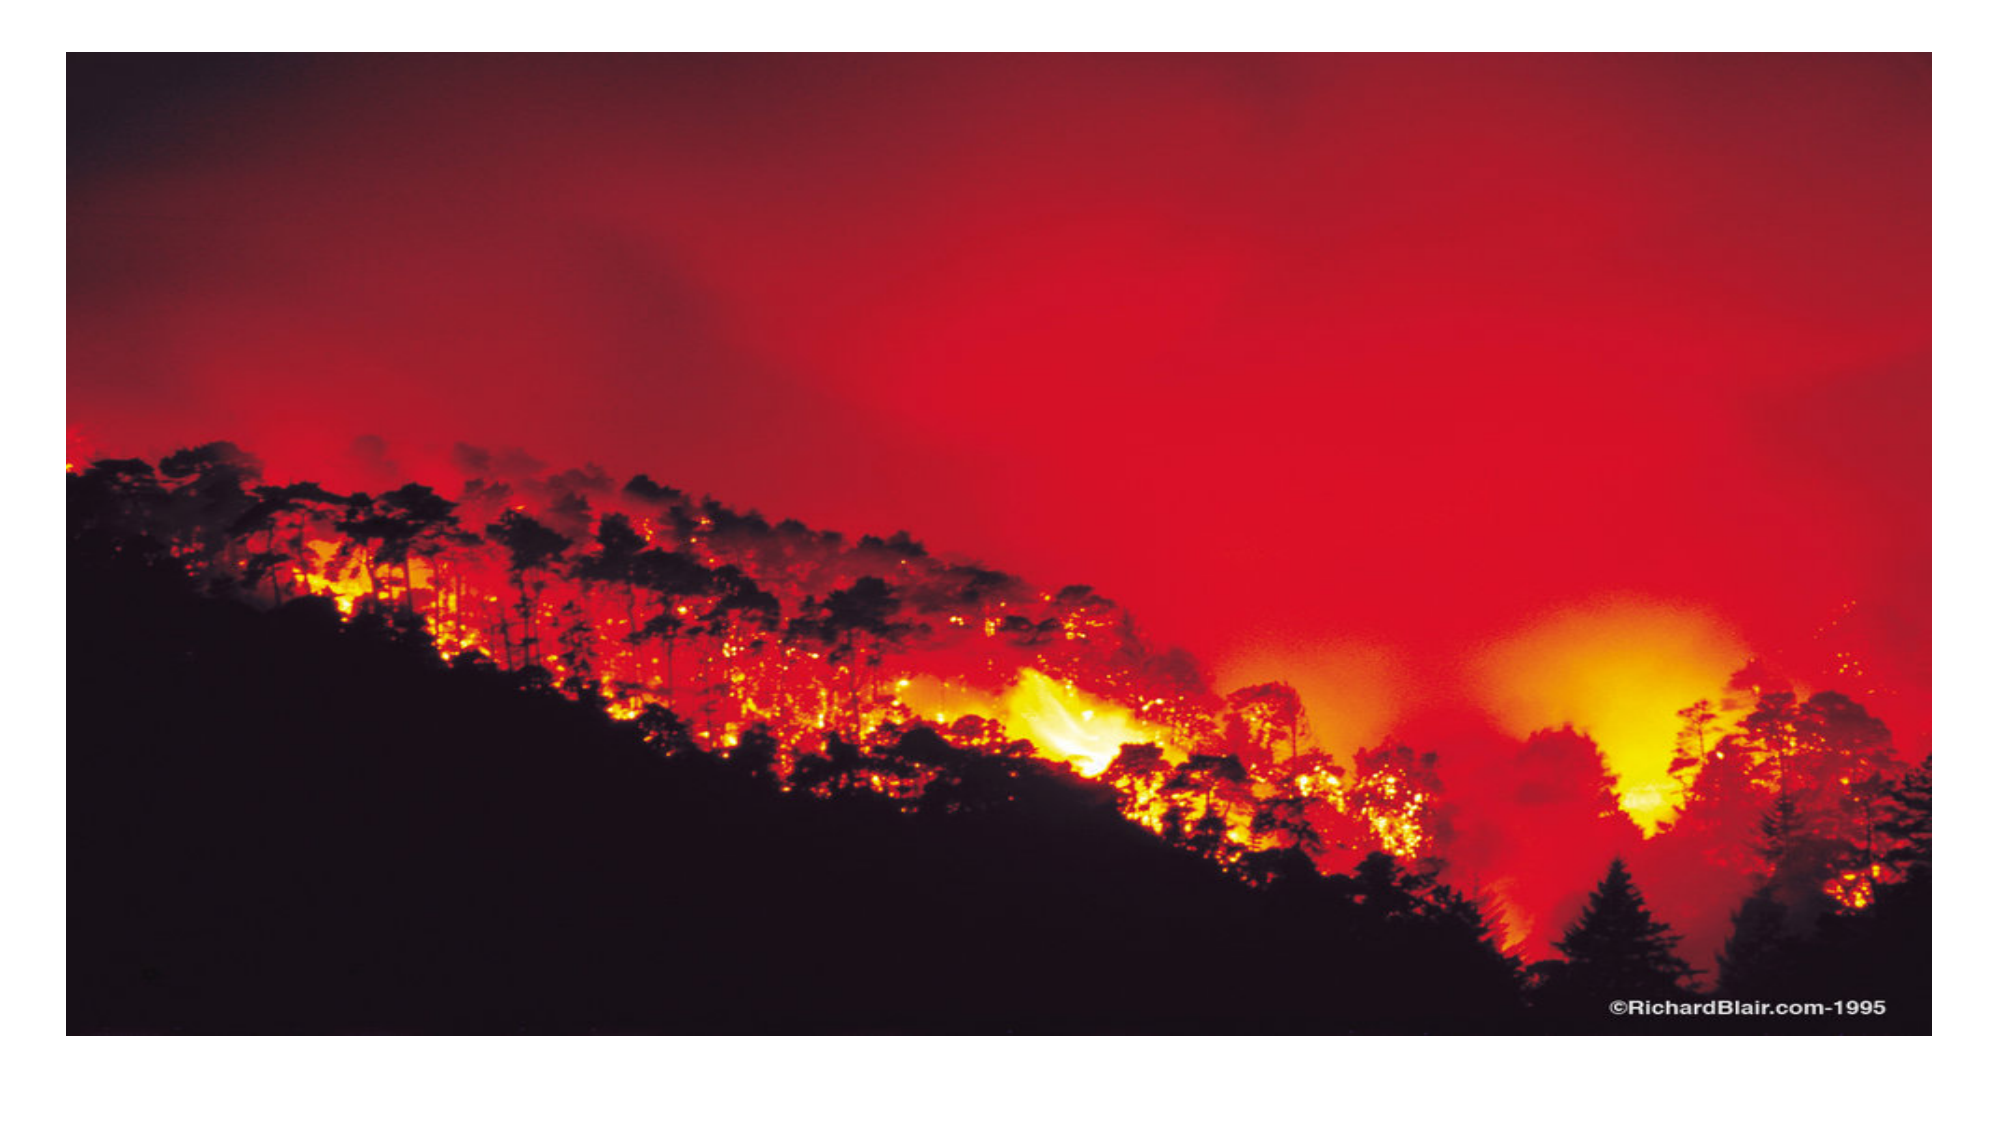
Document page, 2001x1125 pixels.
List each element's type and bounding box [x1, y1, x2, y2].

picture [66, 52, 1932, 1036]
